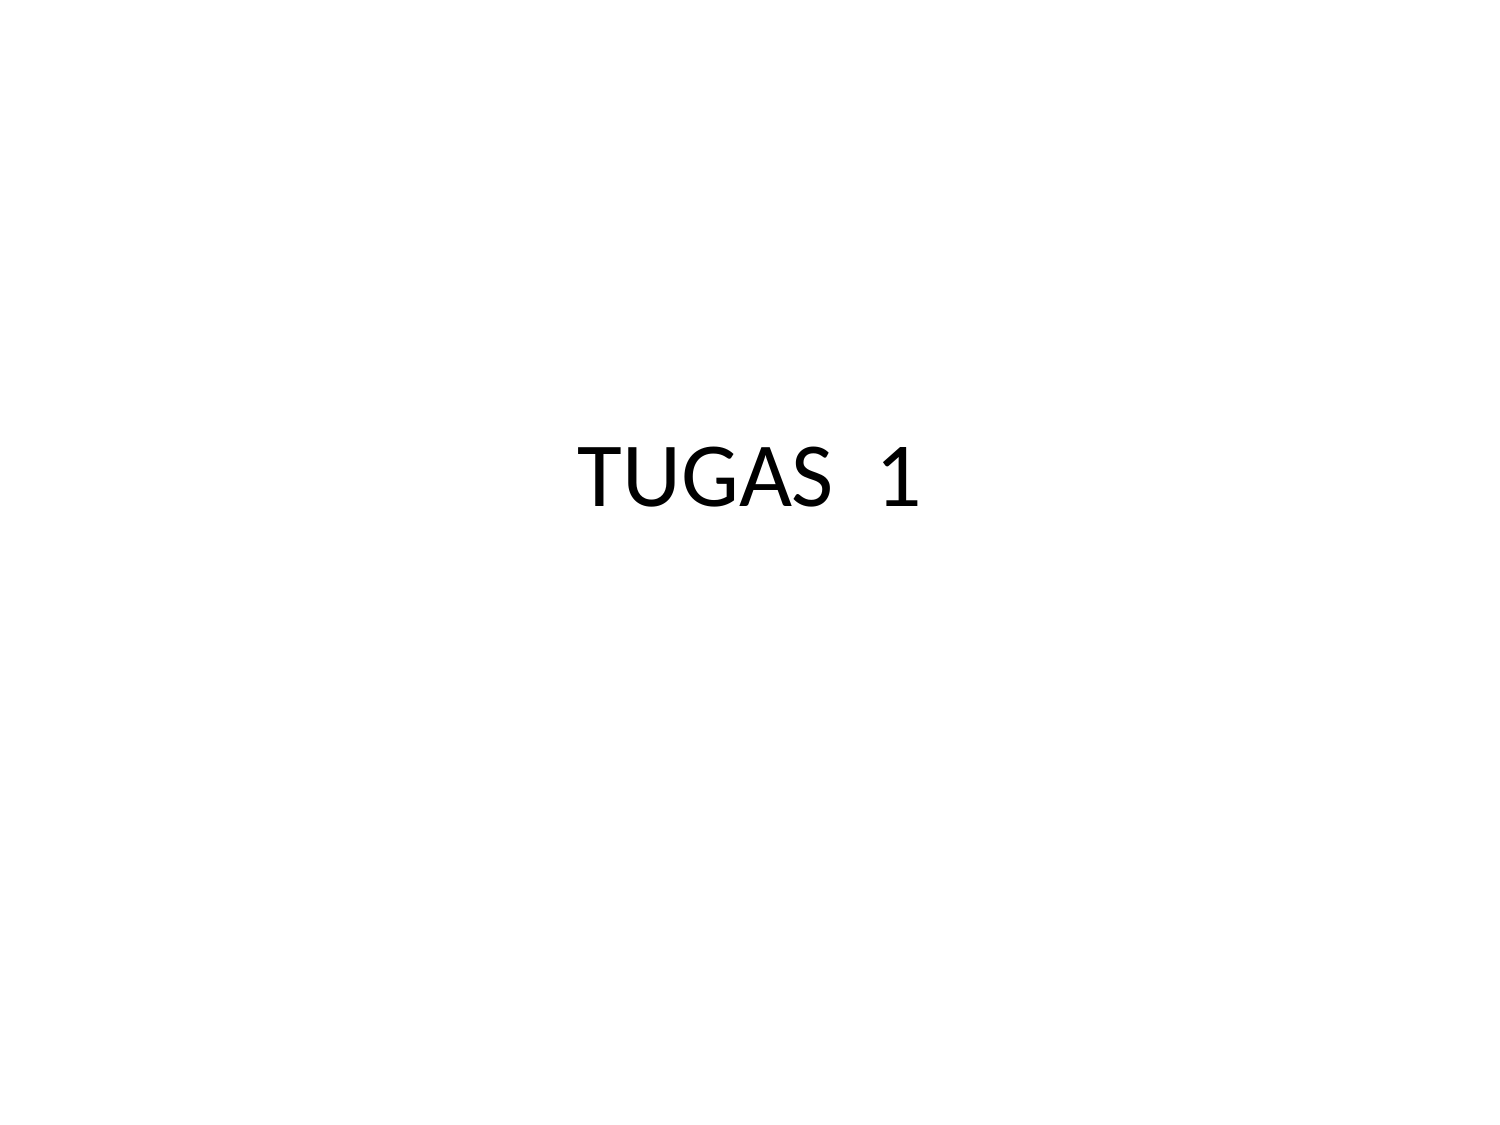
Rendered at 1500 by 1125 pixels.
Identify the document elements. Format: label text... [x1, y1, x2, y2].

title TUGAS 1 [112, 349, 1388, 591]
